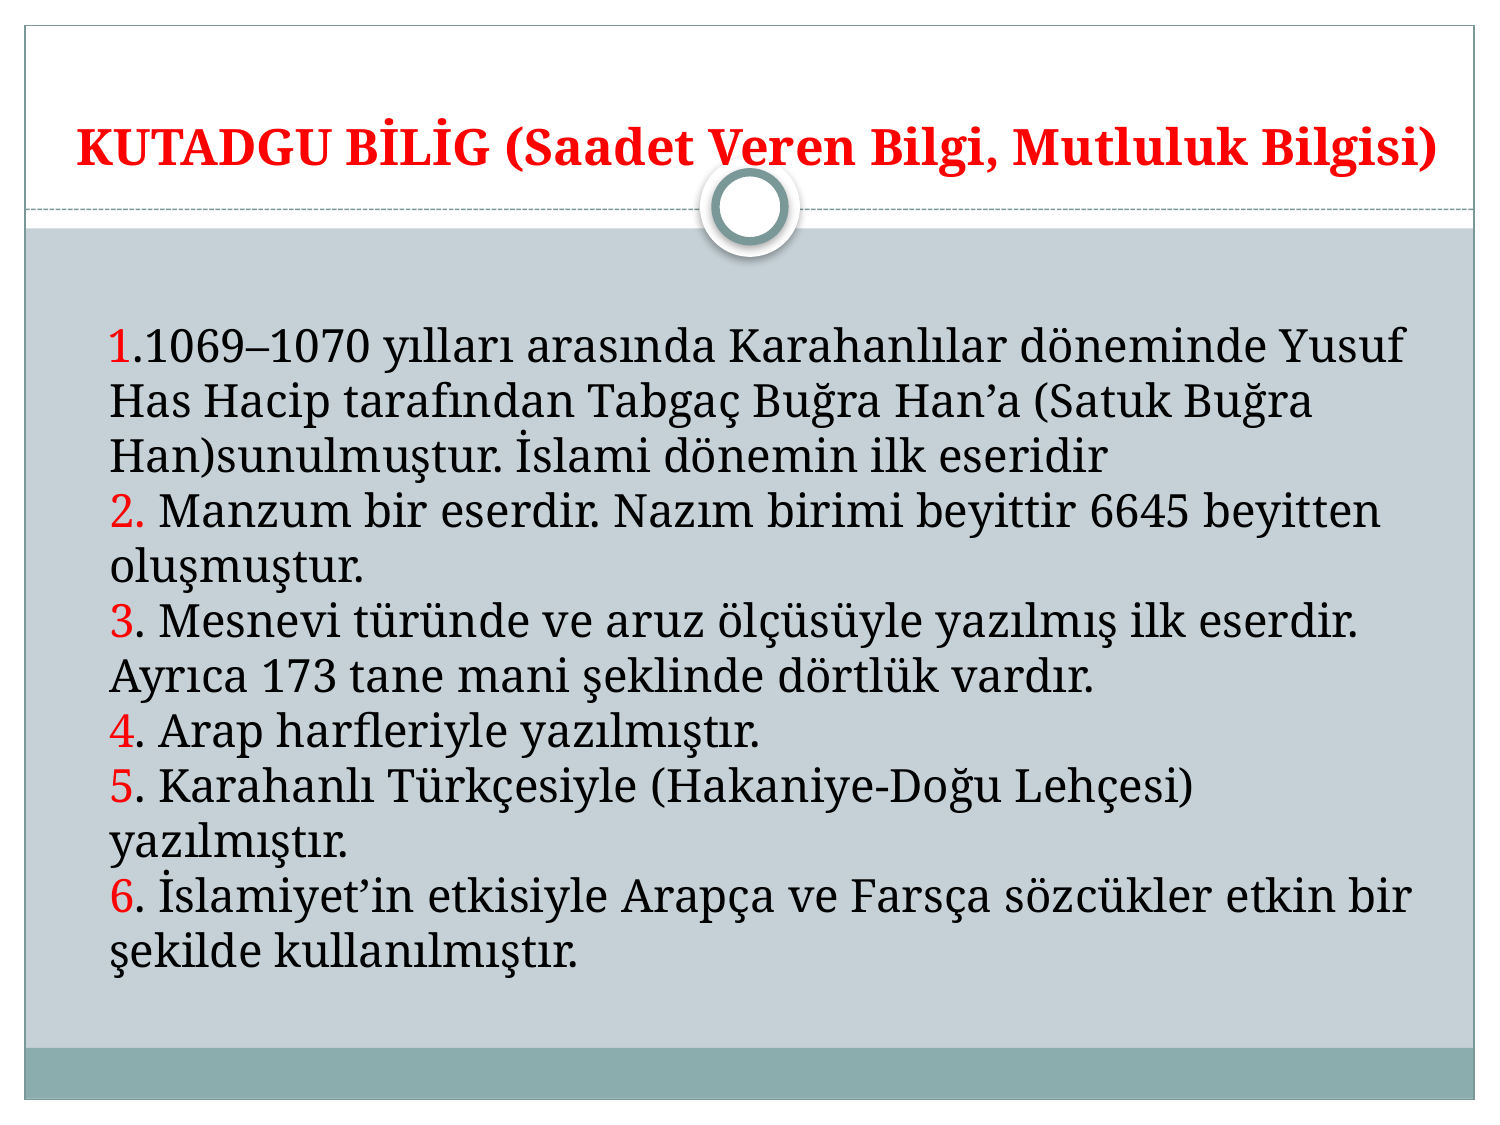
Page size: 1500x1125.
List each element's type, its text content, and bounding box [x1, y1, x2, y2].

title KUTADGU BİLİG (Saadet Veren Bilgi, Mutluluk Bilgisi) [58, 58, 1459, 184]
list 1.1069–1070 yılları arasında Karahanlılar döneminde Yusuf Has Hacip tarafından Tabgaç Buğra Han’a (Satuk Buğra Han)sunulmuştur. İslami dönemin ilk eseridir 2. Manzum bir eserdir. Nazım birimi beyittir 6645 beyitten oluşmuştur. 3. Mesnevi türünde ve aruz ölçüsüyle yazılmış ilk eserdir. Ayrıca 173 tane mani şeklinde dörtlük vardır. 4. Arap harfleriyle yazılmıştır. 5. Karahanlı Türkçesiyle (Hakaniye-Doğu Lehçesi) yazılmıştır. 6. İslamiyet’in etkisiyle Arapça ve Farsça sözcükler etkin bir şekilde kullanılmıştır. [49, 250, 1445, 1001]
